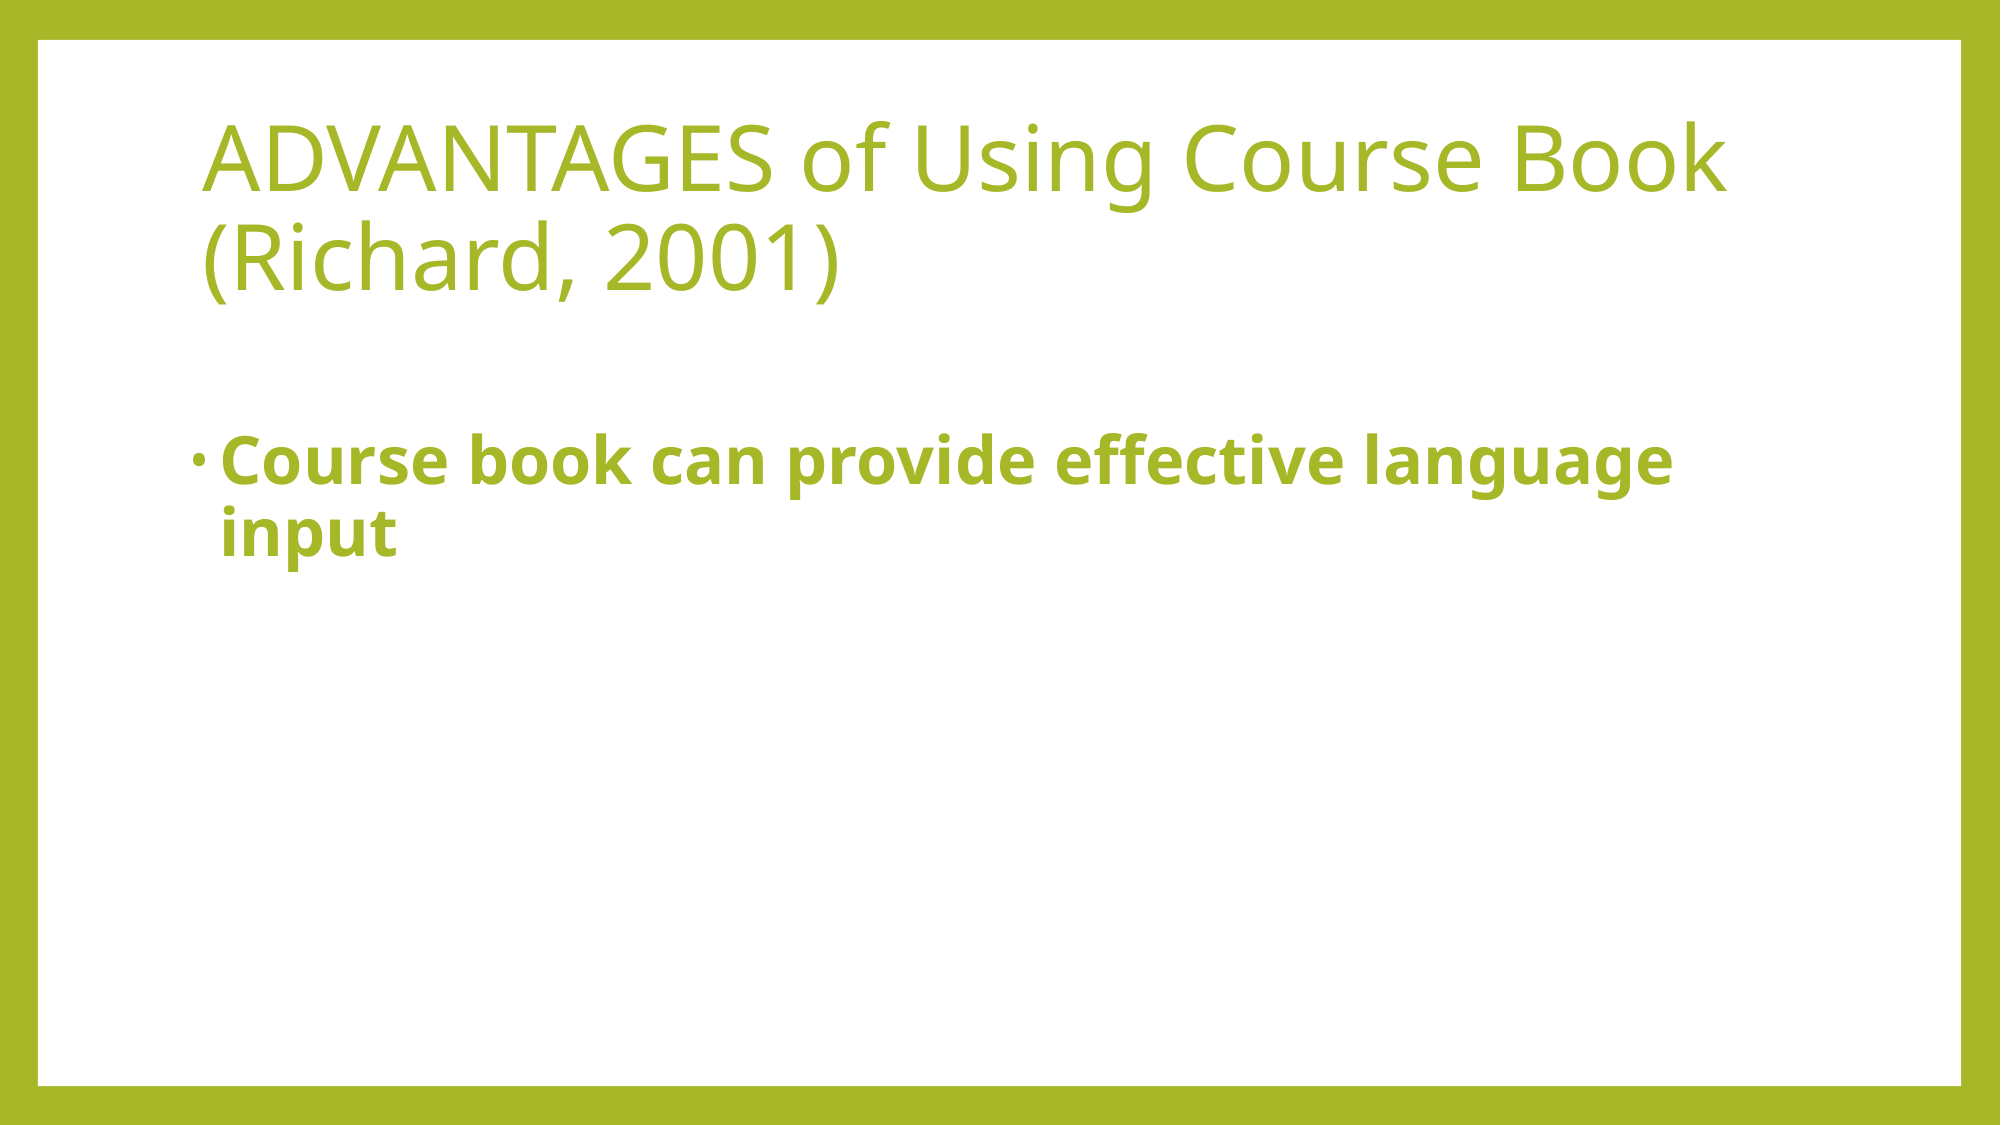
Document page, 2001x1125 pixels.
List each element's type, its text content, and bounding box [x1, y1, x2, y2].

list Course book can provide effective language input [166, 419, 1788, 1021]
title ADVANTAGES of Using Course Book (Richard, 2001) [187, 99, 1808, 323]
